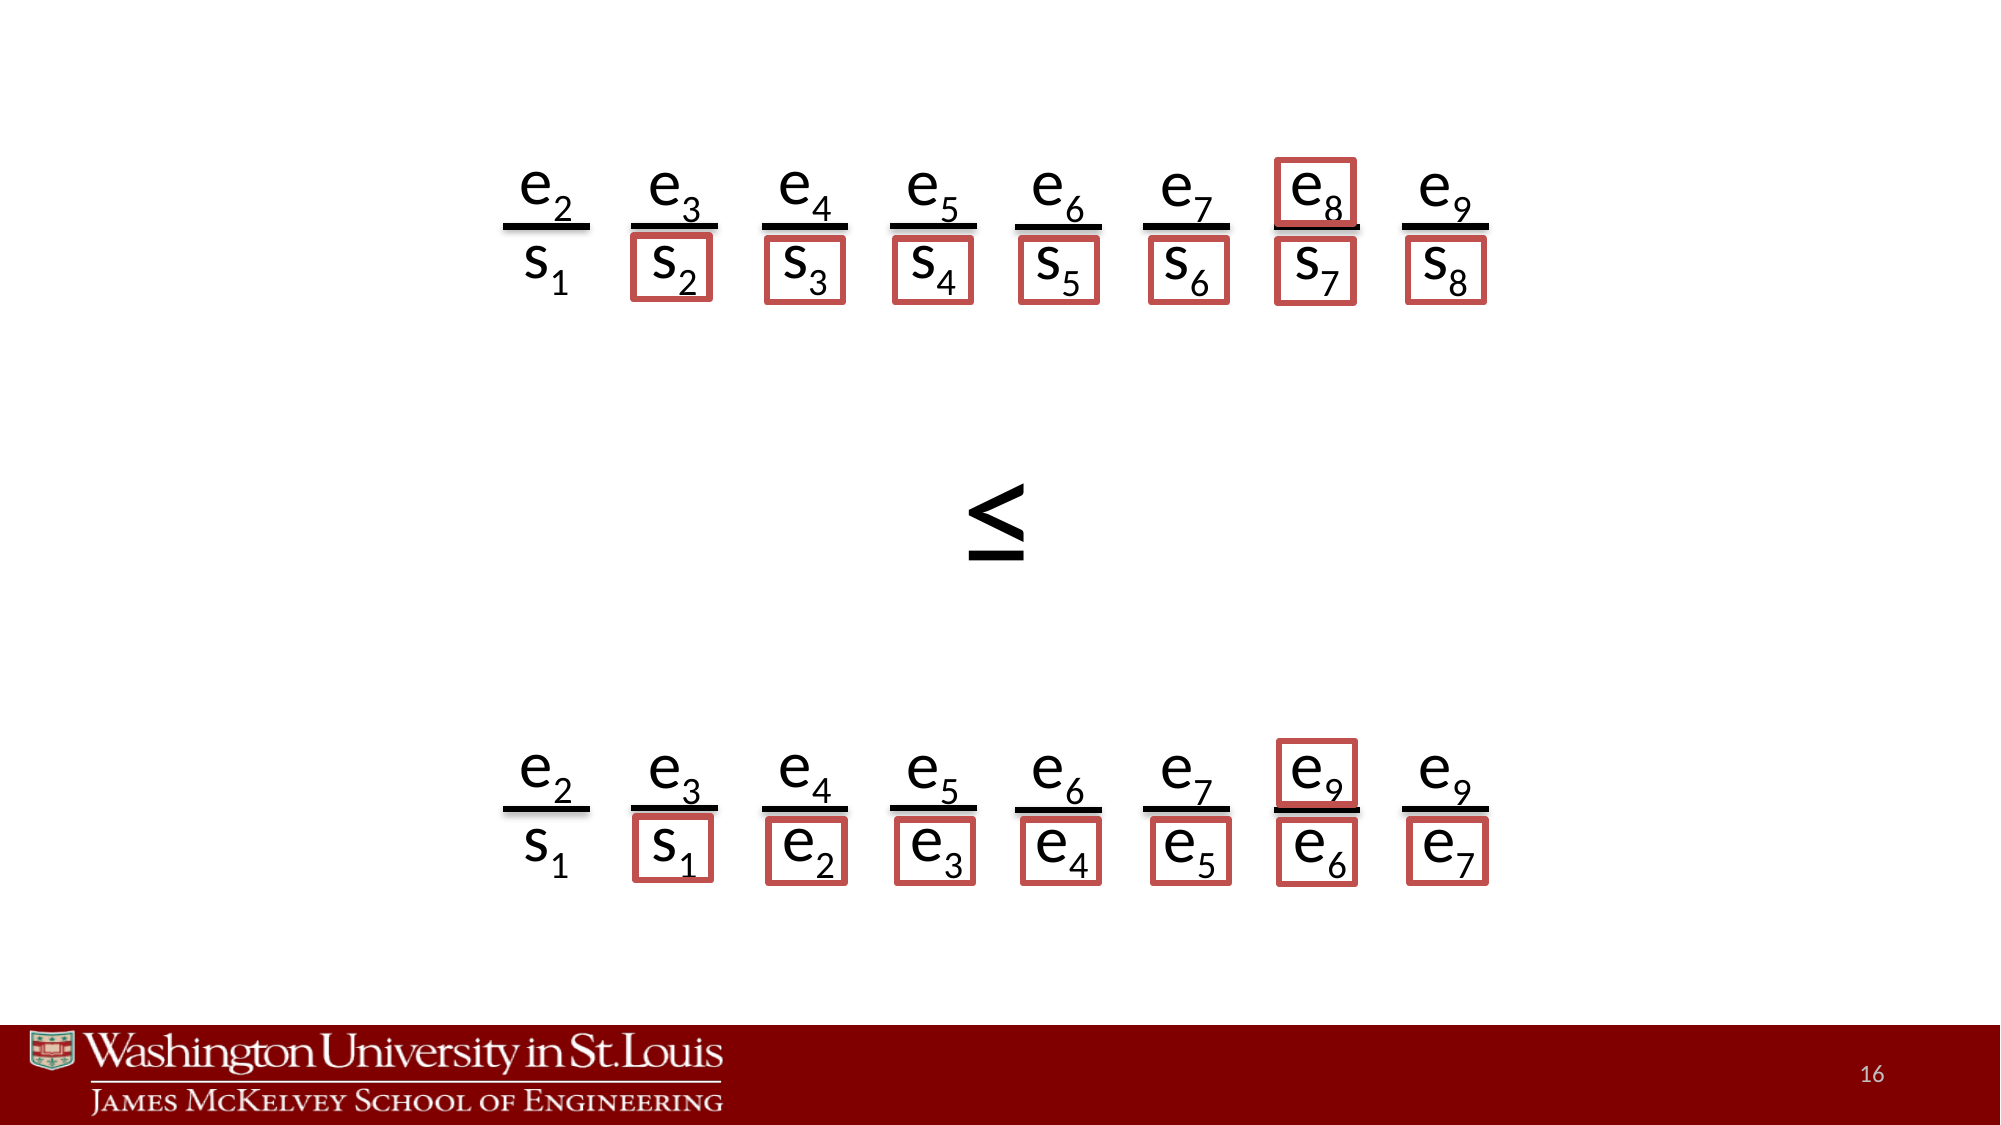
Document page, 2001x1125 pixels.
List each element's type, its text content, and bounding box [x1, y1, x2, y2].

text_box [635, 817, 712, 881]
text_box e8 [1275, 131, 1359, 224]
text_box e2 [505, 713, 588, 805]
text_box s2 [637, 238, 713, 311]
text_box e6 [1017, 131, 1100, 223]
text_box s1 [508, 821, 584, 894]
text_box e9 [1404, 132, 1487, 222]
text_box e7 [1145, 132, 1228, 222]
text_box e2 [505, 130, 588, 222]
text_box [1277, 159, 1354, 224]
text_box e5 [892, 131, 975, 222]
text_box s1 [508, 237, 584, 311]
text_box e3 [633, 131, 716, 222]
text_box e7 [1407, 822, 1491, 895]
slide_number 16 [1433, 1042, 1900, 1103]
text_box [766, 238, 1486, 885]
text_box e3 [633, 714, 716, 804]
text_box s1 [637, 820, 713, 894]
text_box [633, 235, 710, 300]
text_box e4 [763, 130, 847, 222]
